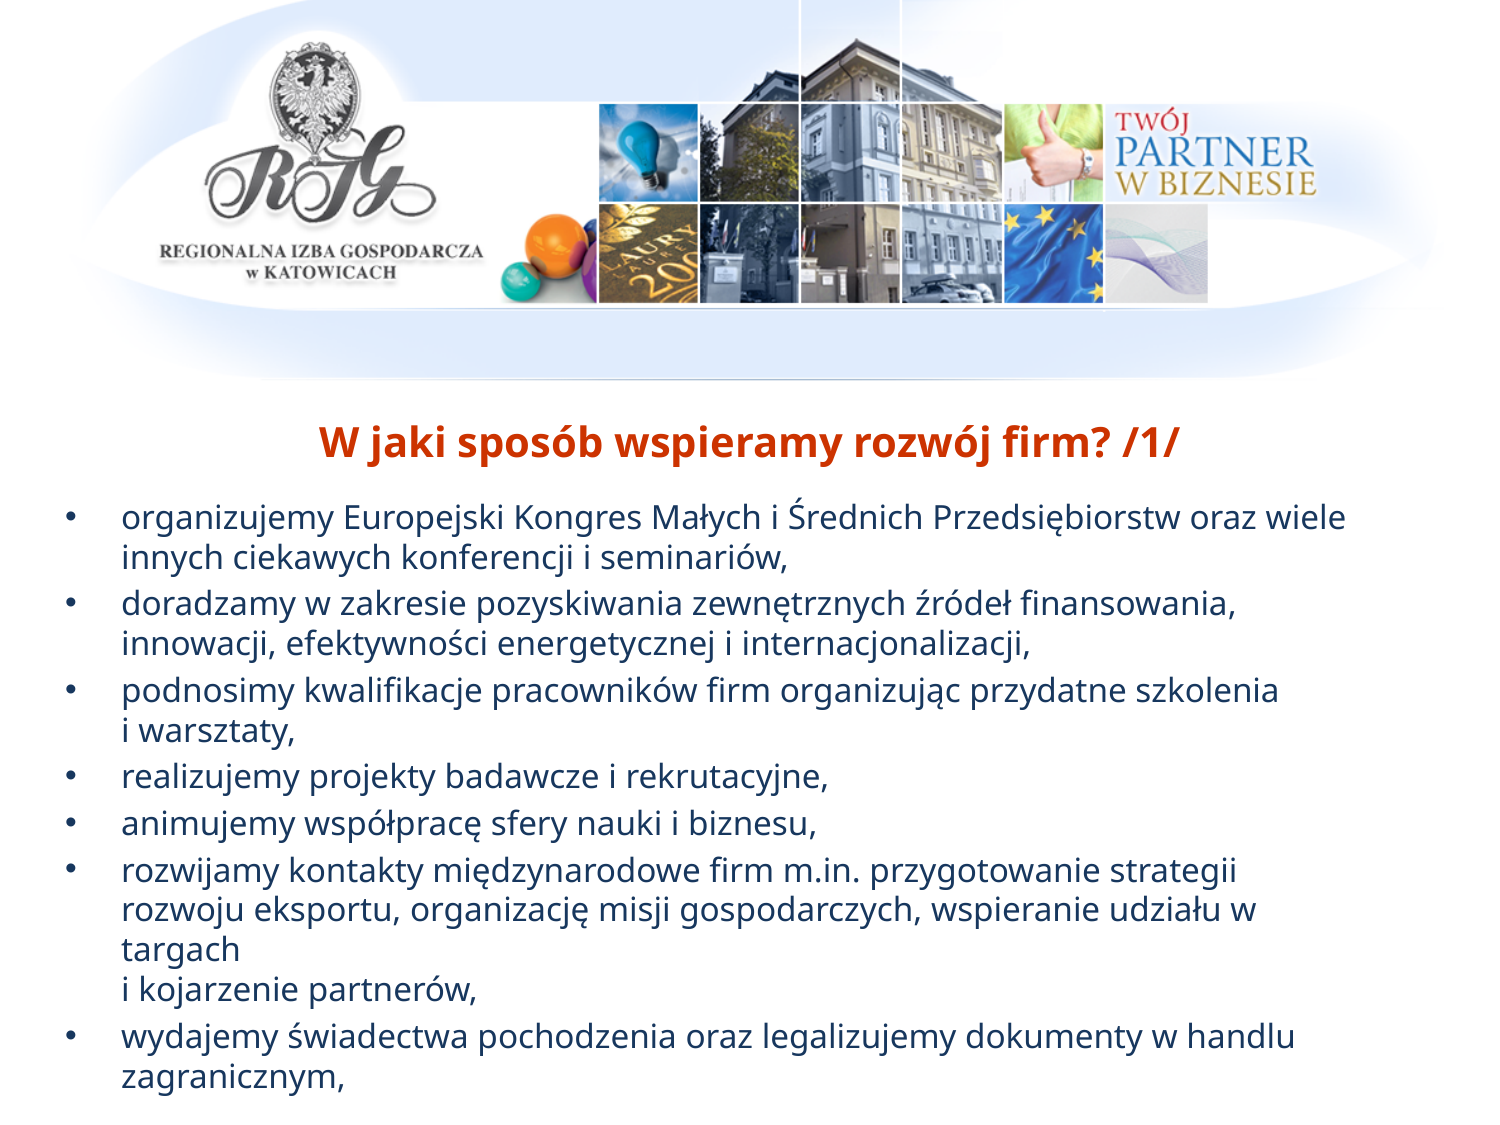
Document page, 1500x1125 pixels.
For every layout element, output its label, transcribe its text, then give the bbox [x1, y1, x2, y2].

picture [55, 0, 1445, 388]
text_box W jaki sposób wspieramy rozwój firm? /1/ [117, 408, 1383, 474]
list organizujemy Europejski Kongres Małych i Średnich Przedsiębiorstw oraz wiele innych ciekawych konferencji i seminariów, doradzamy w zakresie pozyskiwania zewnętrznych źródeł finansowania, innowacji, efektywności energetycznej i internacjonalizacji, podnosimy kwalifikacje pracowników firm organizując przydatne szkolenia i warsztaty, realizujemy projekty badawcze i rekrutacyjne, animujemy współpracę sfery nauki i biznesu, rozwijamy kontakty międzynarodowe firm m.in. przygotowanie strategii rozwoju eksportu, organizację misji gospodarczych, wspieranie udziału w targach i kojarzenie partnerów, wydajemy świadectwa pochodzenia oraz legalizujemy dokumenty w handlu zagranicznym, [49, 488, 1386, 1125]
